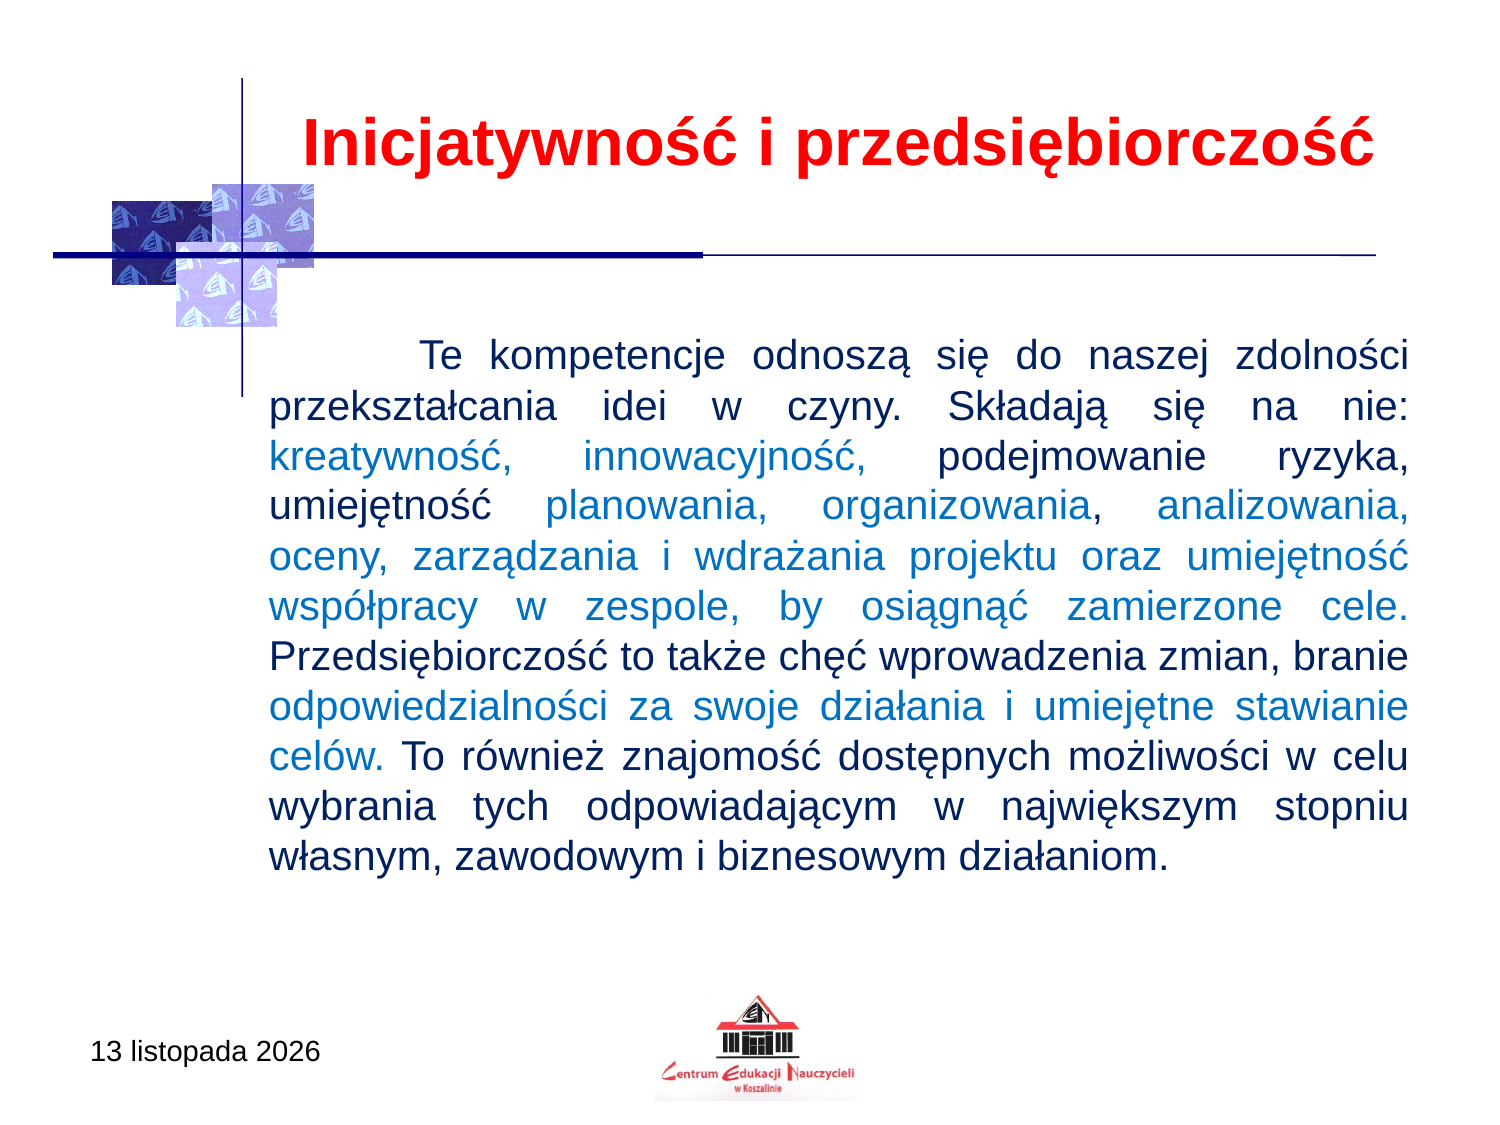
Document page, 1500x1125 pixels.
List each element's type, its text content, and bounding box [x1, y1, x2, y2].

title Inicjatywność i przedsiębiorczość [253, 45, 1425, 233]
slide_number 17 listopada 2020 [75, 1024, 425, 1103]
picture [112, 201, 212, 252]
picture [112, 259, 176, 285]
list Te kompetencje odnoszą się do naszej zdolności przekształcania idei w czyny. Składają się na nie: kreatywność, innowacyjność, podejmowanie ryzyka, umiejętność planowania, organizowania, analizowania, oceny, zarządzania i wdrażania projektu oraz umiejętność współpracy w zespole, by osiągnąć zamierzone cele. Przedsiębiorczość to także chęć wprowadzenia zmian, branie odpowiedzialności za swoje działania i umiejętne stawianie celów. To również znajomość dostępnych możliwości w celu wybrania tych odpowiadającym w największym stopniu własnym, zawodowym i biznesowym działaniom. [253, 262, 1425, 1005]
picture [655, 1005, 857, 1101]
